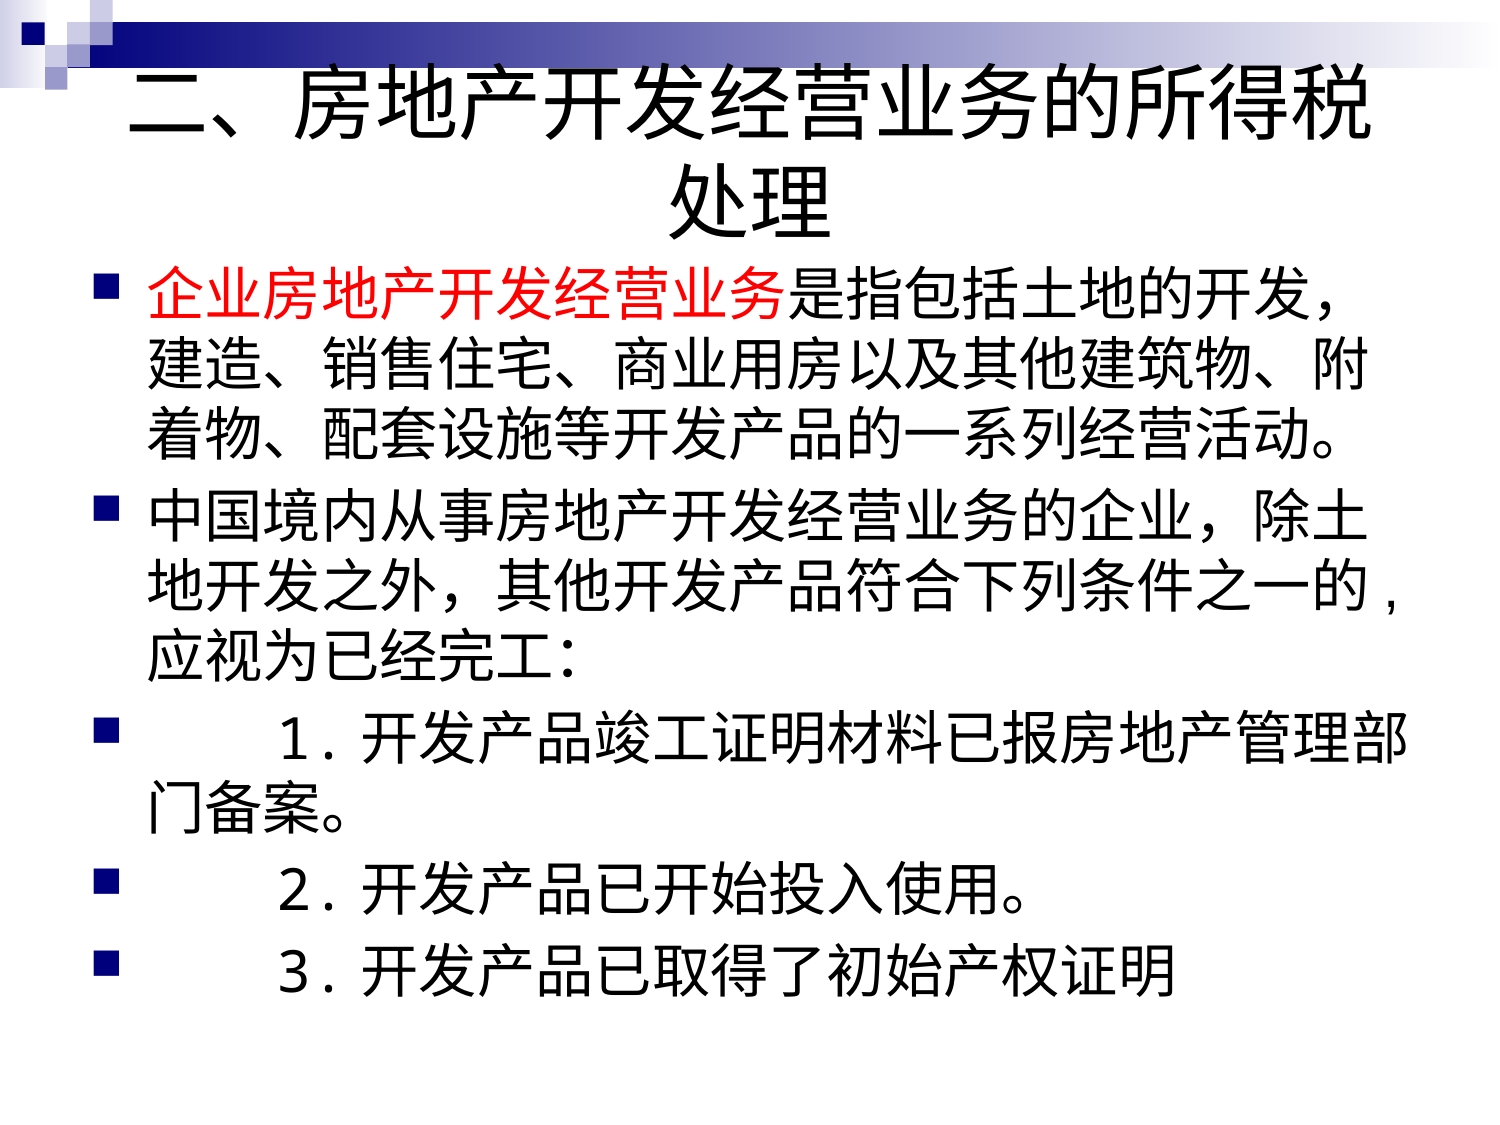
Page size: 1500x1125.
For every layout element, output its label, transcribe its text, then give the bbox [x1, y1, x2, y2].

title 二、房地产开发经营业务的所得税处理 [75, 75, 1425, 225]
list 企业房地产开发经营业务是指包括土地的开发，建造、销售住宅、商业用房以及其他建筑物、附着物、配套设施等开发产品的一系列经营活动。 中国境内从事房地产开发经营业务的企业，除土地开发之外，其他开发产品符合下列条件之一的,应视为已经完工： 1.开发产品竣工证明材料已报房地产管理部门备案。 2.开发产品已开始投入使用。 3.开发产品已取得了初始产权证明 [75, 249, 1425, 963]
